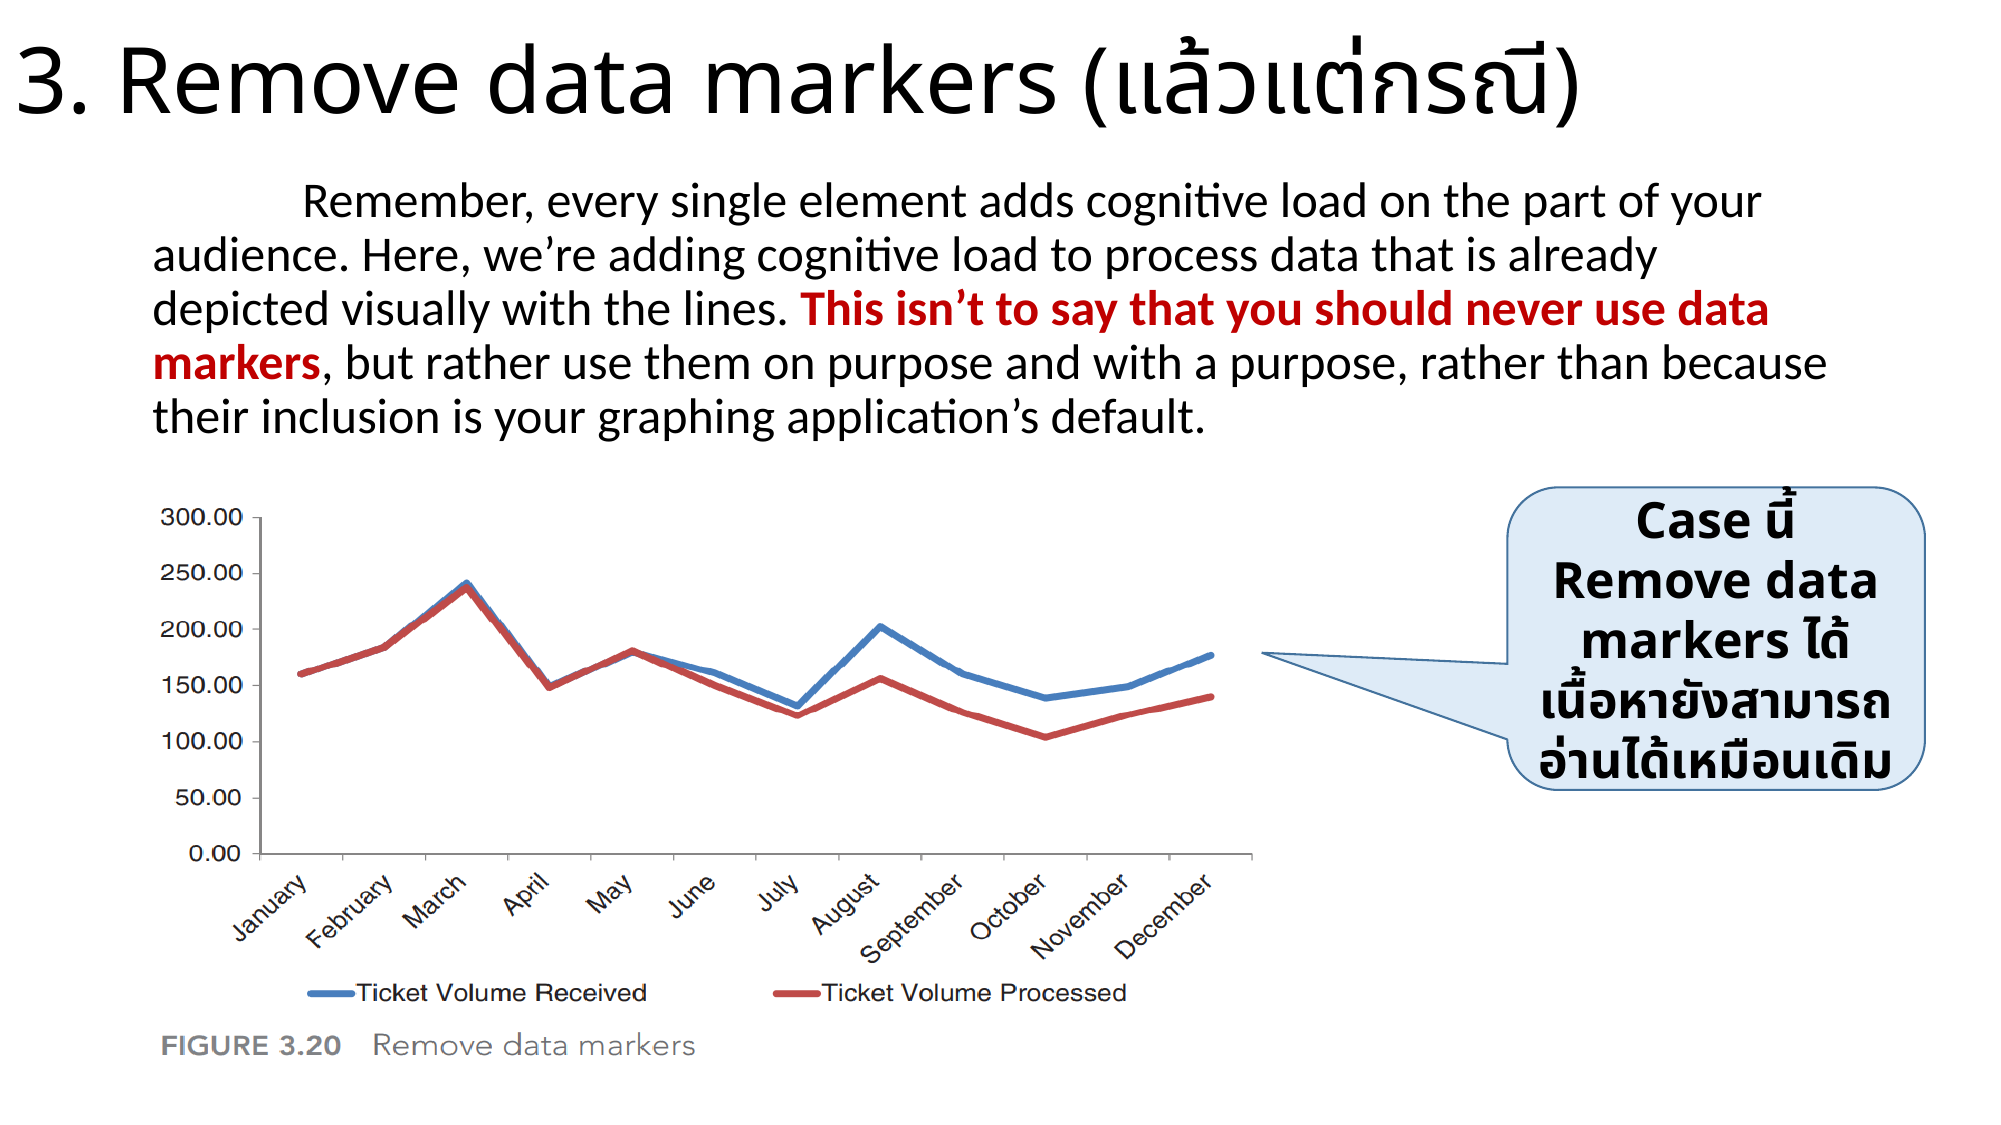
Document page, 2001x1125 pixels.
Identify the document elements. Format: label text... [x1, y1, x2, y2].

title 3. Remove data markers (แล้วแต่กรณี) [0, 0, 2000, 167]
picture [137, 487, 1275, 1073]
list Remember, every single element adds cognitive load on the part of your audience. Here, we’re adding cognitive load to process data that is already depicted visually with the lines. This isn’t to say that you should never use data markers, but rather use them on purpose and with a purpose, rather than because their inclusion is your graphing application’s default. [137, 167, 1863, 580]
text_box Case นี้ Remove data markers ได้เนื้อหายังสามารถอ่านได้เหมือนเดิม [1275, 486, 1926, 791]
